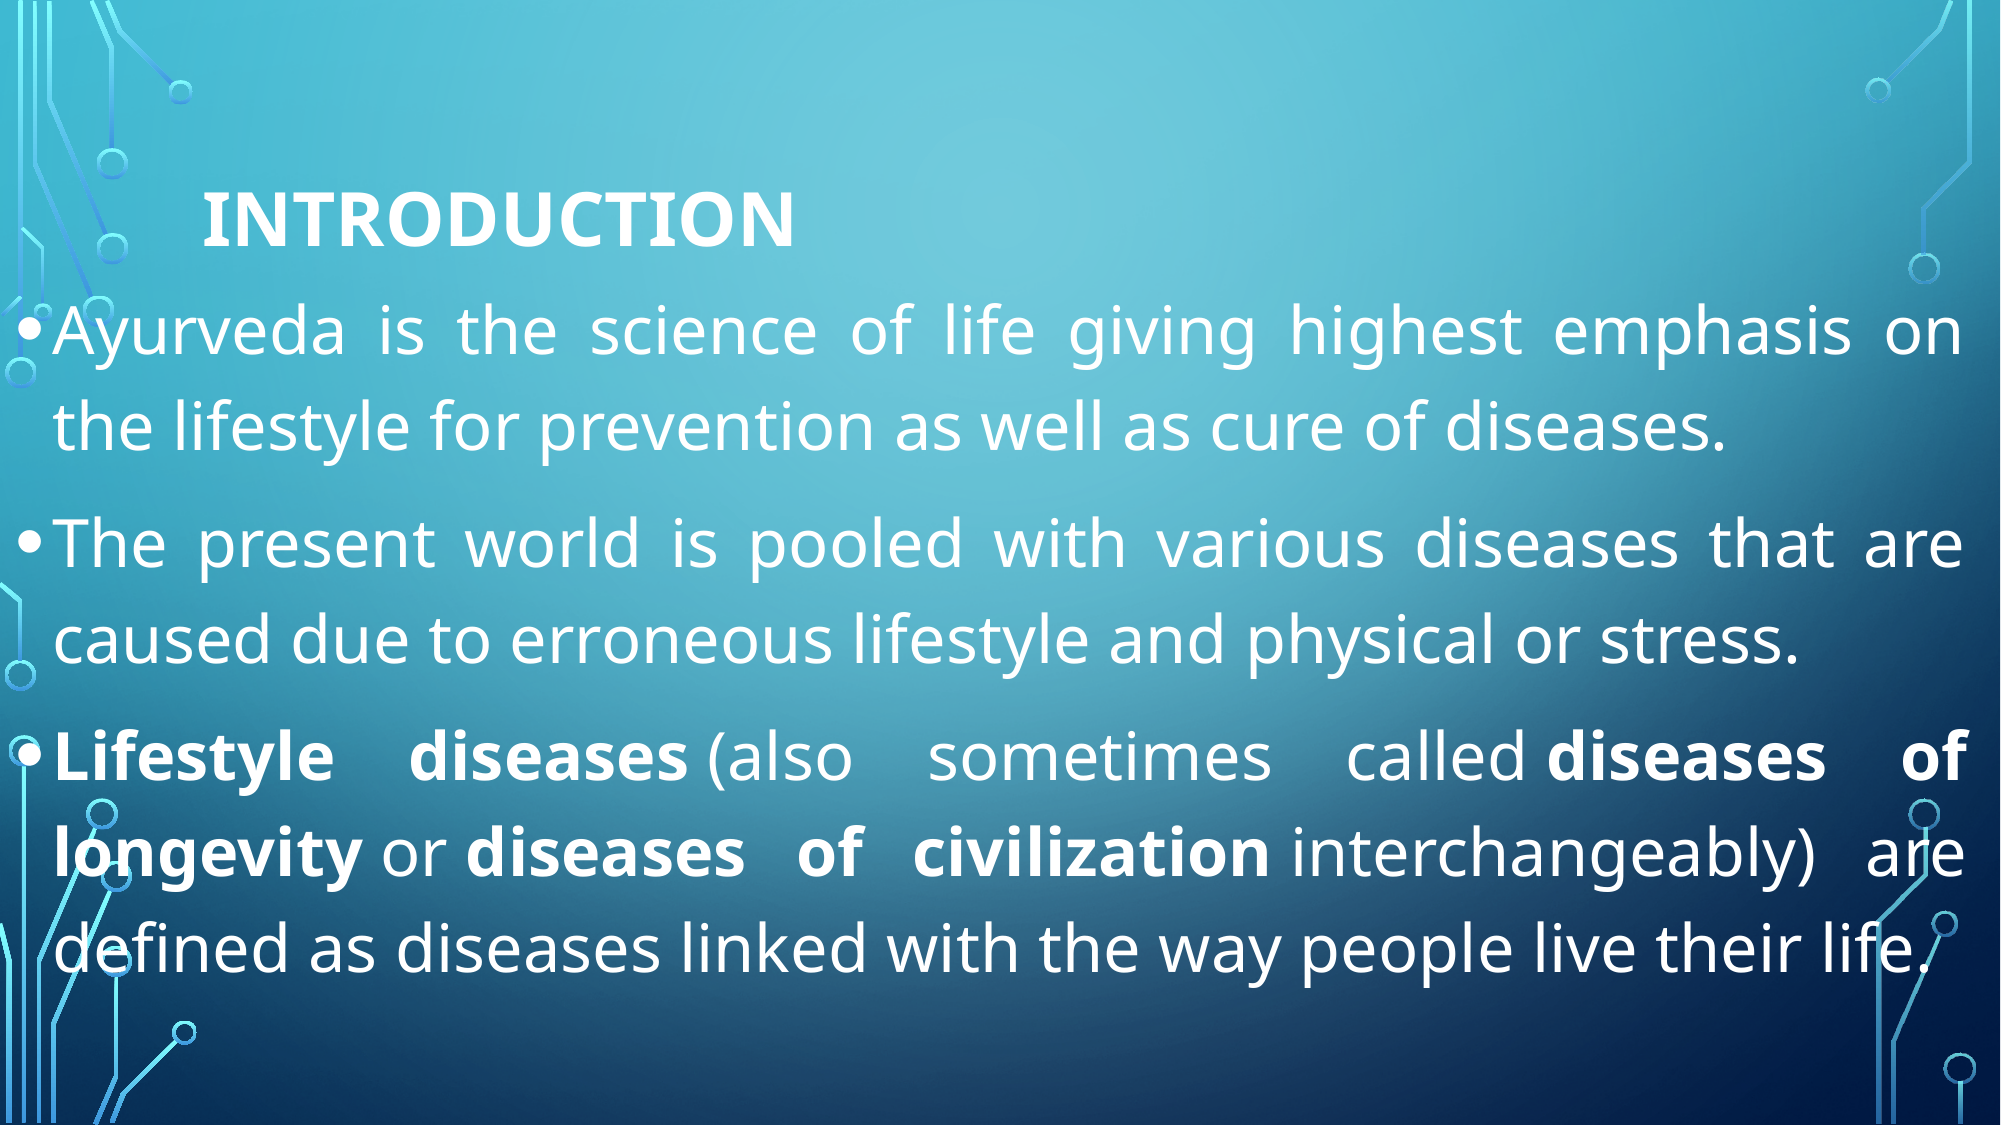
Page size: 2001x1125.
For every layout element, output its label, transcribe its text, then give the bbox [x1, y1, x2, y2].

list Ayurveda is the science of life giving highest emphasis on the lifestyle for prevention as well as cure of diseases. The present world is pooled with various diseases that are caused due to erroneous lifestyle and physical or stress. Lifestyle diseases (also sometimes called diseases of longevity or diseases of civilization interchangeably) are defined as diseases linked with the way people live their life. [0, 264, 1983, 1125]
title Introduction [187, 101, 1813, 264]
